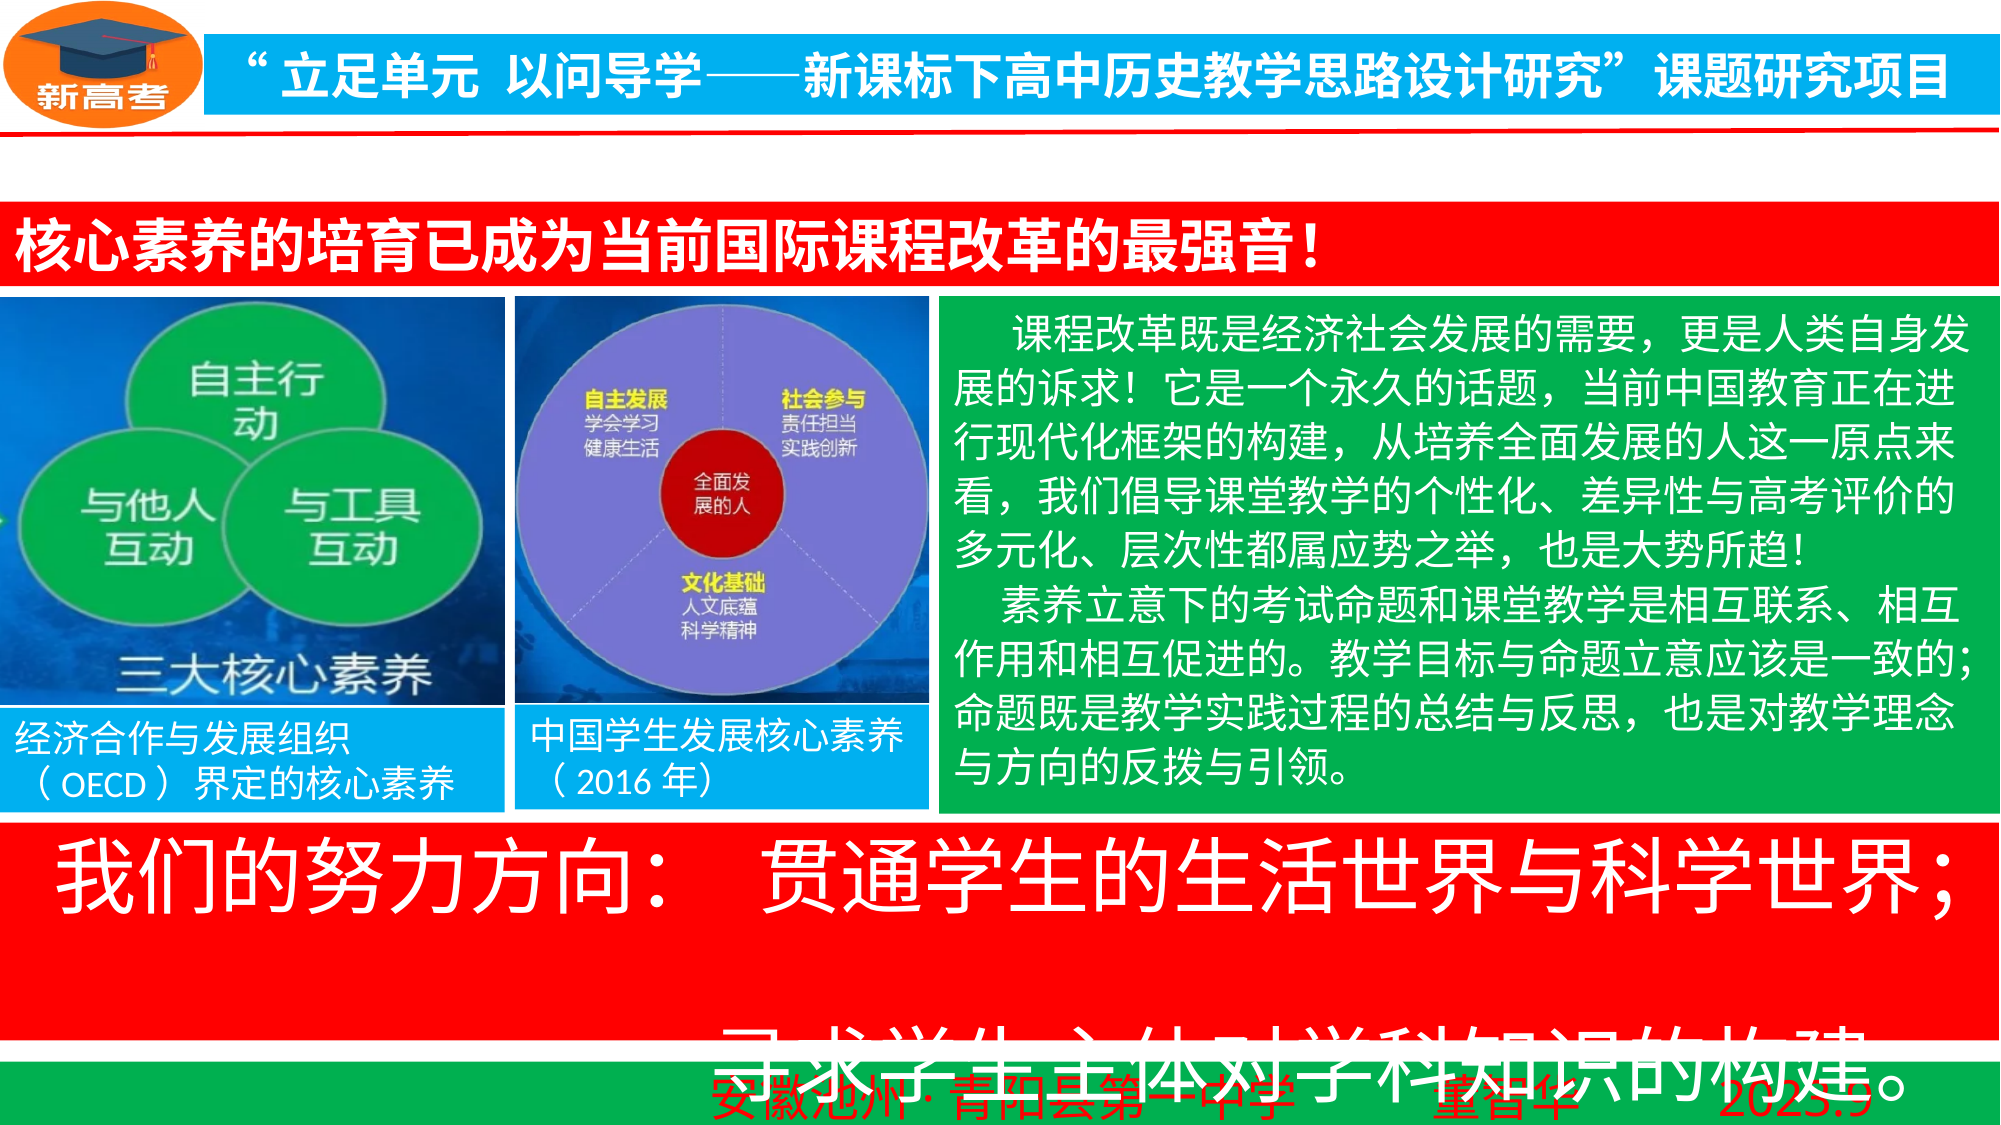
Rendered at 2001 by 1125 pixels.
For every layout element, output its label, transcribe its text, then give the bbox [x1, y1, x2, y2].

text_box 课程改革既是经济社会发展的需要，更是人类自身发展的诉求！它是一个永久的话题，当前中国教育正在进行现代化框架的构建，从培养全面发展的人这一原点来看，我们倡导课堂教学的个性化、差异性与高考评价的多元化、层次性都属应势之举，也是大势所趋！ 素养立意下的考试命题和课堂教学是相互联系、相互作用和相互促进的。教学目标与命题立意应该是一致的；命题既是教学实践过程的总结与反思，也是对教学理念与方向的反拨与引领。 [939, 296, 2000, 814]
picture [514, 296, 930, 704]
text_box 安徽池州·青阳县第一中学 董智华 2023.9 [0, 1061, 2000, 1125]
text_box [0, 129, 1999, 135]
text_box “立足单元 以问导学——新课标下高中历史教学思路设计研究”课题研究项目 [205, 34, 2000, 115]
picture [0, 0, 205, 129]
text_box 经济合作与发展组织（OECD）界定的核心素养 [0, 707, 505, 813]
text_box 核心素养的培育已成为当前国际课程改革的最强音！ [0, 201, 1999, 287]
picture [0, 515, 7, 527]
picture [0, 297, 505, 705]
text_box 我们的努力方向： 贯通学生的生活世界与科学世界； 寻求学生主体对学科知识的构建。 [0, 822, 1999, 1041]
text_box 中国学生发展核心素养（2016年） [514, 704, 929, 810]
